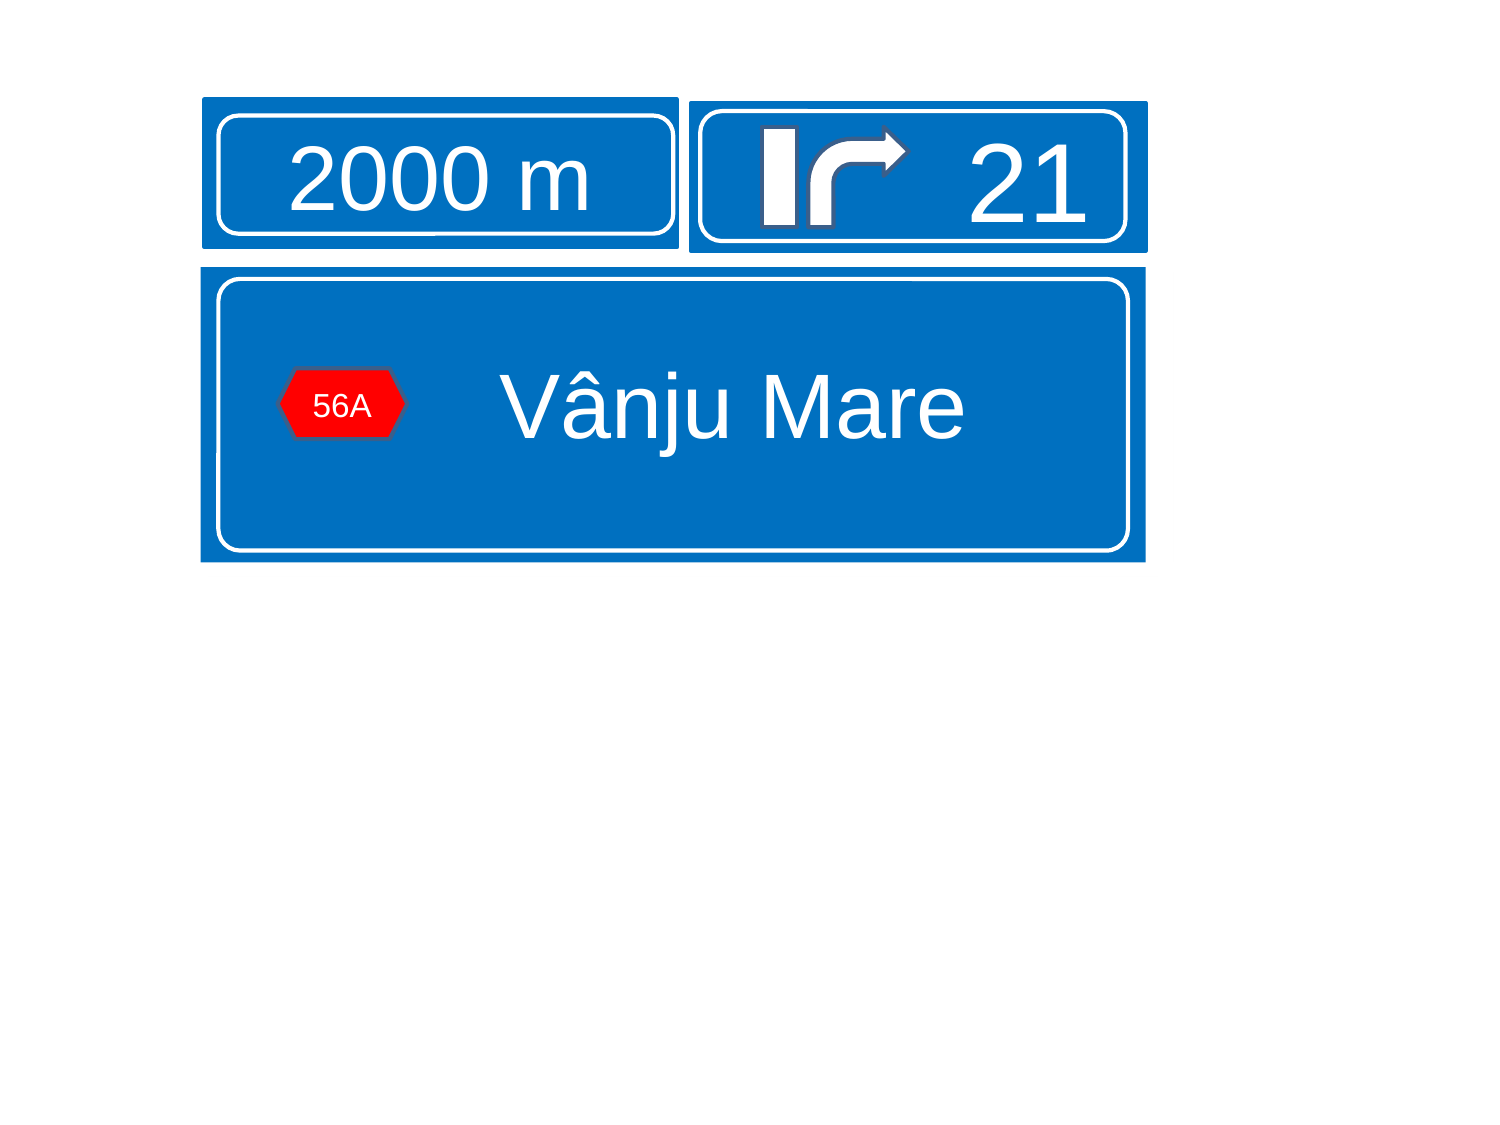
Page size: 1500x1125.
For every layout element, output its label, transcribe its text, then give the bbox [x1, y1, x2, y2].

text_box [698, 108, 1128, 244]
text_box 2000 m [202, 97, 679, 249]
text_box Vânju Mare [200, 267, 1146, 563]
text_box [216, 276, 1131, 553]
text_box 21 [689, 101, 1148, 253]
text_box [216, 113, 676, 236]
